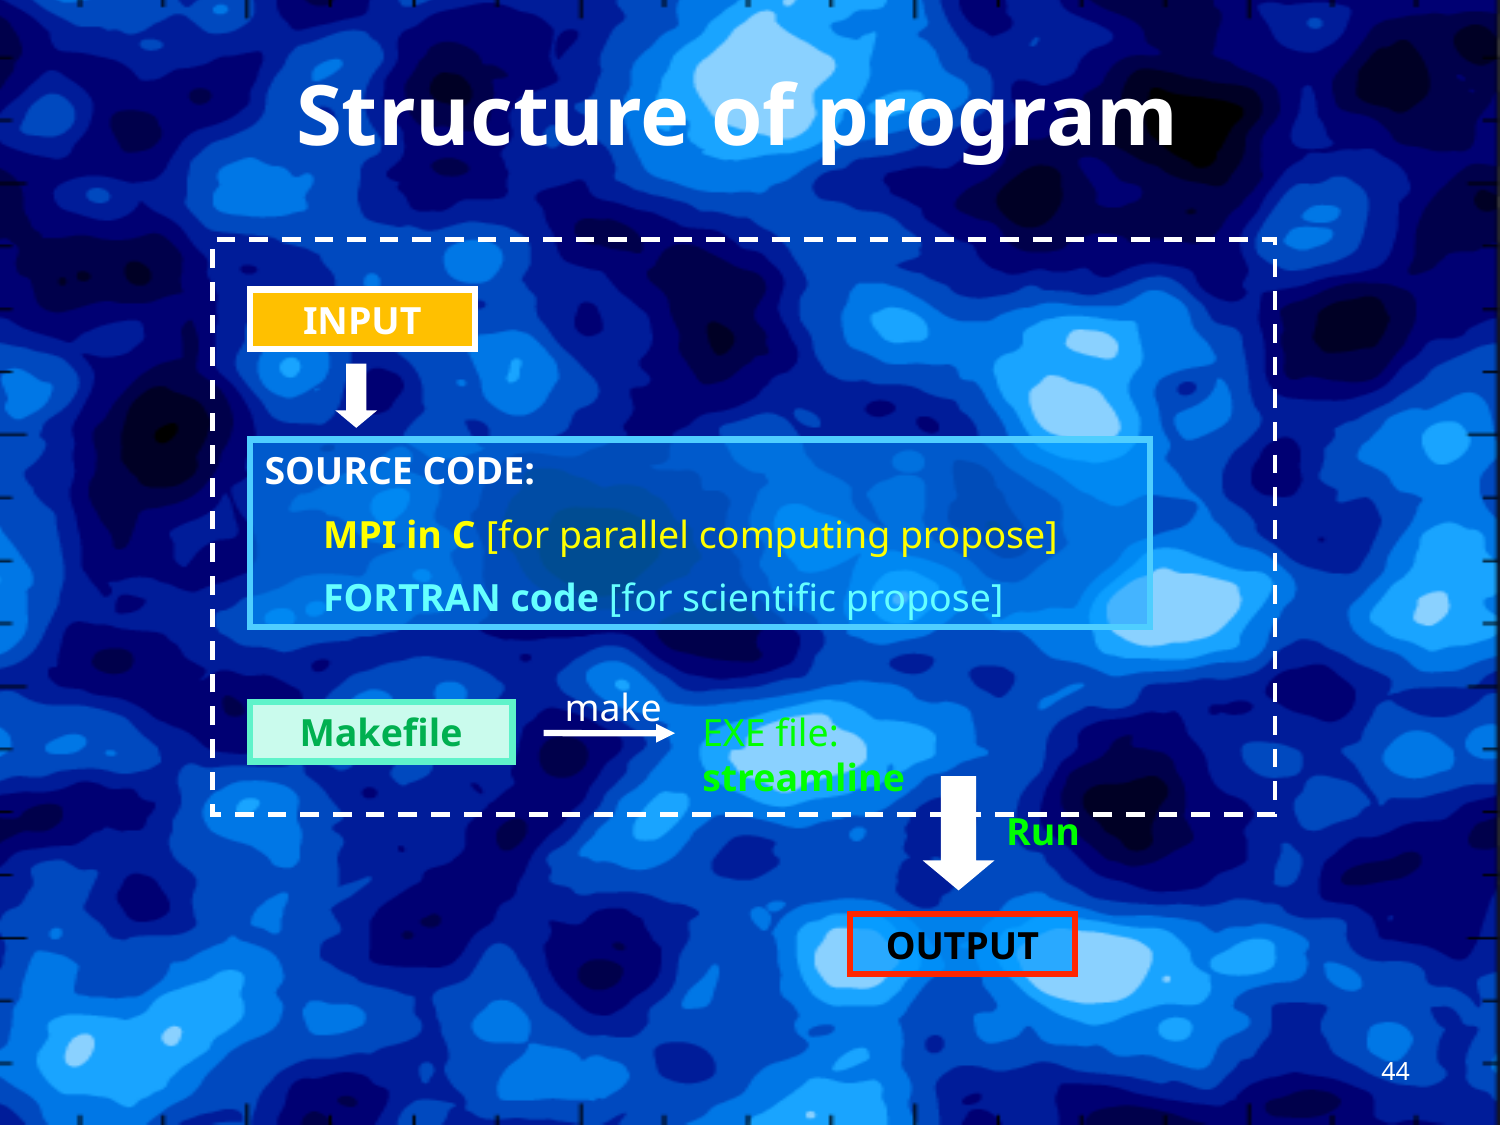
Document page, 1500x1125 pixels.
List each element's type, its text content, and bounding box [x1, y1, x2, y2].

text_box EXE file: streamline [687, 701, 1063, 807]
slide_number 44 [1074, 1042, 1425, 1103]
text_box OUTPUT [849, 914, 1075, 975]
text_box make [549, 676, 688, 737]
picture [0, 0, 1500, 1125]
text_box [924, 807, 993, 890]
text_box Run [991, 800, 1129, 860]
title Structure of program [62, 0, 1413, 225]
text_box [337, 364, 376, 427]
text_box [212, 239, 1275, 815]
